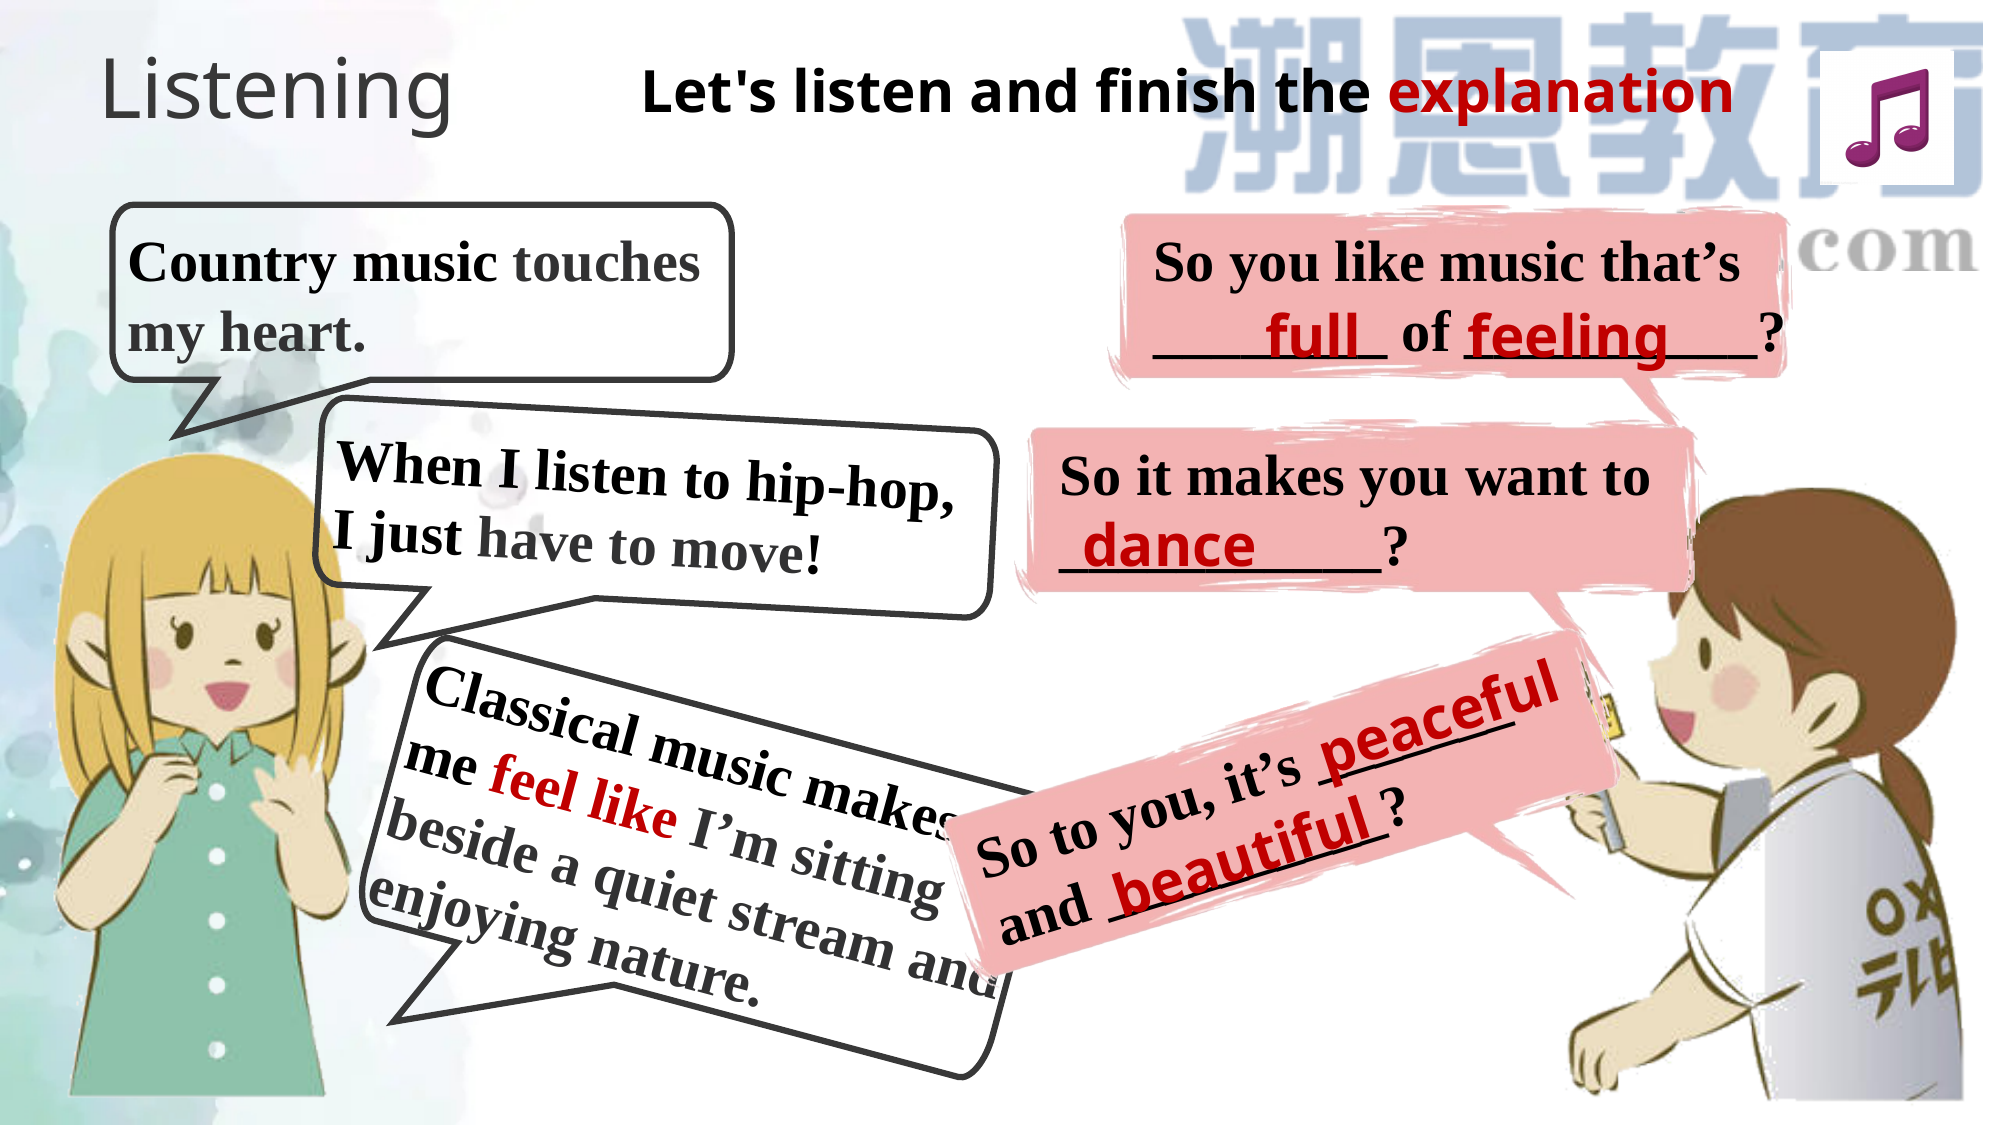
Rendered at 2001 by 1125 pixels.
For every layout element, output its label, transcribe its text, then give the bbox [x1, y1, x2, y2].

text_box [946, 710, 1635, 980]
text_box beautiful [1506, 702, 1531, 710]
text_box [361, 710, 1029, 1096]
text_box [1012, 419, 1835, 689]
picture [0, 0, 2001, 1125]
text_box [112, 204, 732, 436]
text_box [316, 413, 993, 661]
text_box peaceful [1287, 689, 1531, 710]
text_box Let's listen and finish the explanation [625, 33, 2000, 132]
text_box Listening [83, 27, 529, 143]
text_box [1106, 205, 1928, 475]
